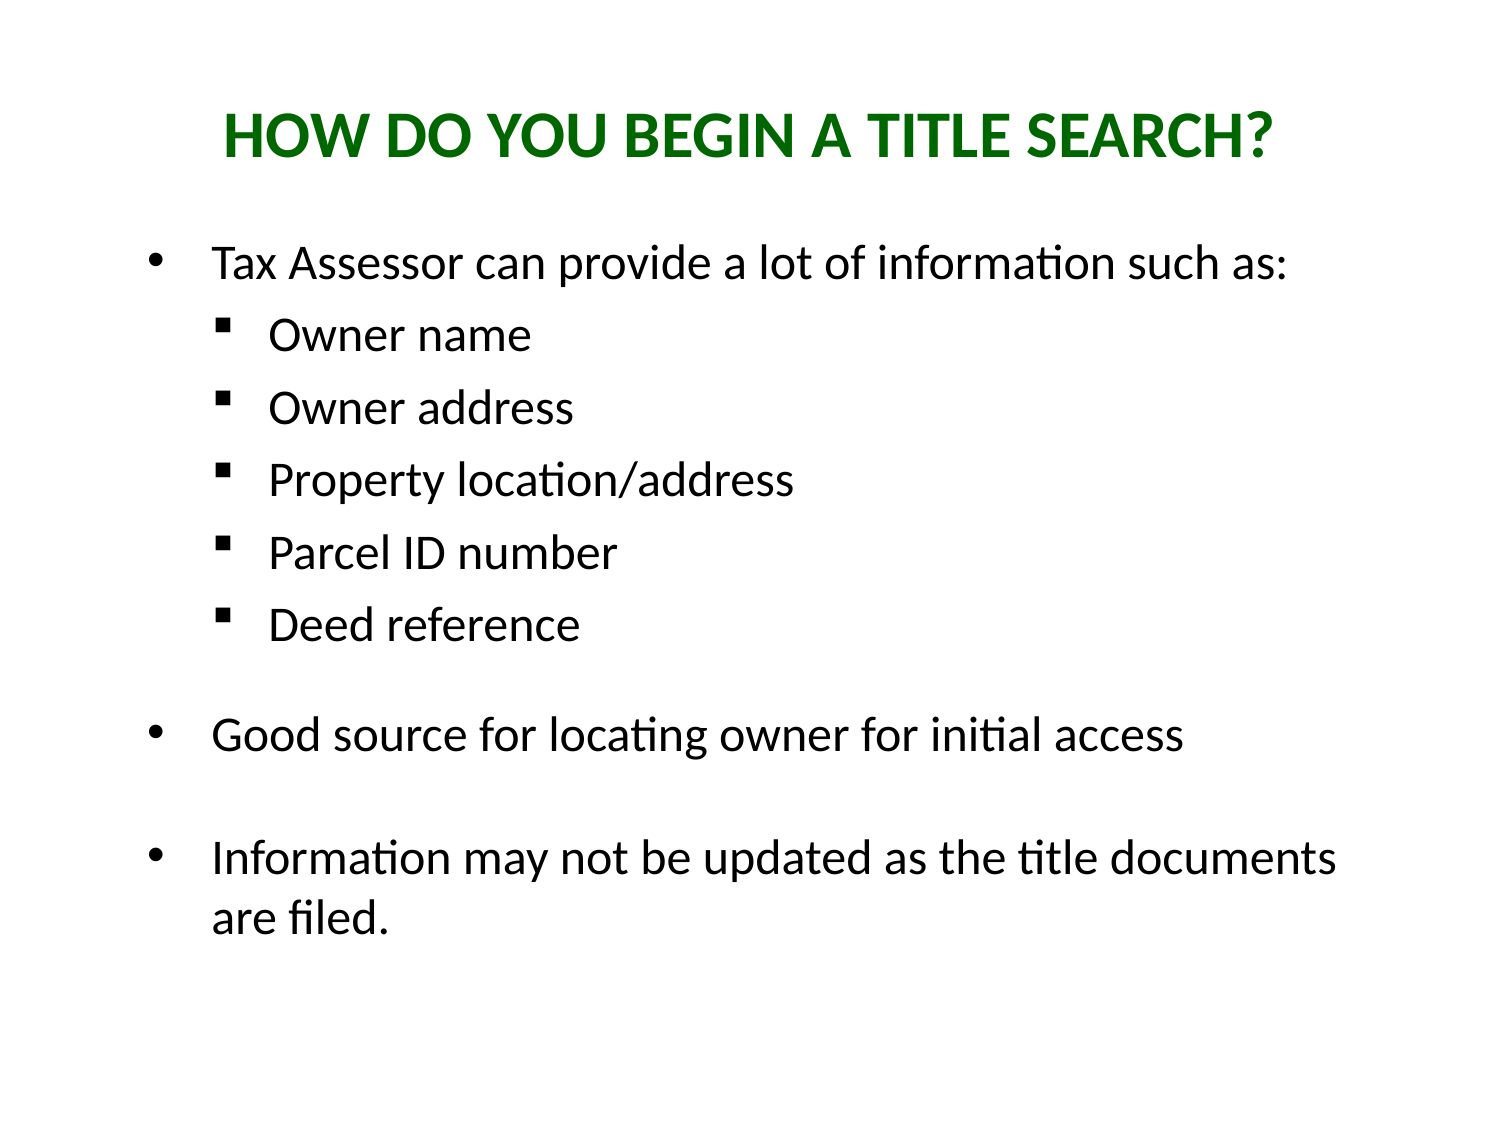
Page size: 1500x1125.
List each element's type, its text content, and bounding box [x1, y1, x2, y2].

list Tax Assessor can provide a lot of information such as: Owner name Owner address Property location/address Parcel ID number Deed reference Good source for locating owner for initial access Information may not be updated as the title documents are filed. [75, 225, 1425, 1010]
title How Do You Begin a Title Search? [75, 37, 1425, 225]
